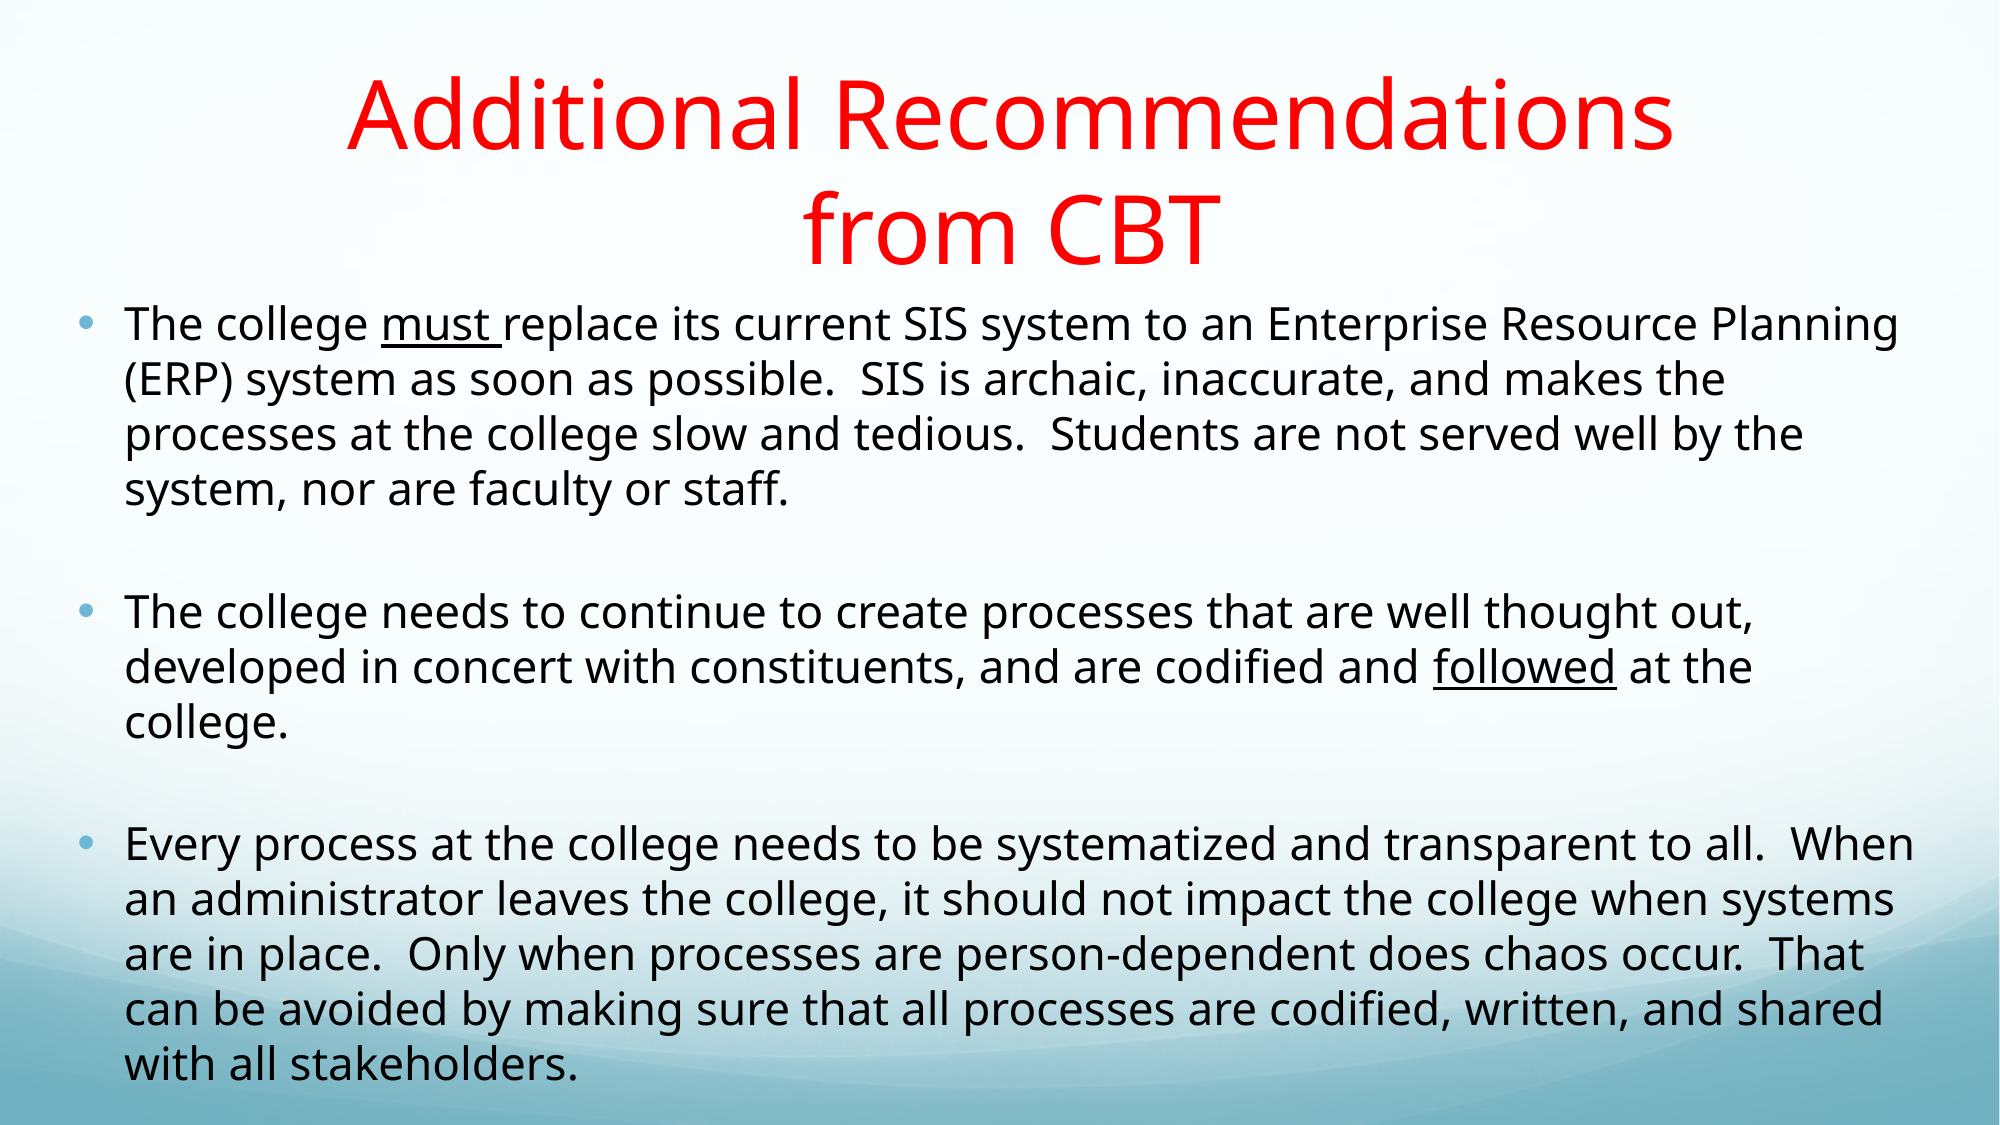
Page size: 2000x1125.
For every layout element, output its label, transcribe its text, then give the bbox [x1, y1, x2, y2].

title Additional Recommendations from CBT [149, 0, 1900, 287]
list The college must replace its current SIS system to an Enterprise Resource Planning (ERP) system as soon as possible. SIS is archaic, inaccurate, and makes the processes at the college slow and tedious. Students are not served well by the system, nor are faculty or staff. The college needs to continue to create processes that are well thought out, developed in concert with constituents, and are codified and followed at the college. Every process at the college needs to be systematized and transparent to all. When an administrator leaves the college, it should not impact the college when systems are in place. Only when processes are person-dependent does chaos occur. That can be avoided by making sure that all processes are codified, written, and shared with all stakeholders. . [62, 287, 1938, 1050]
